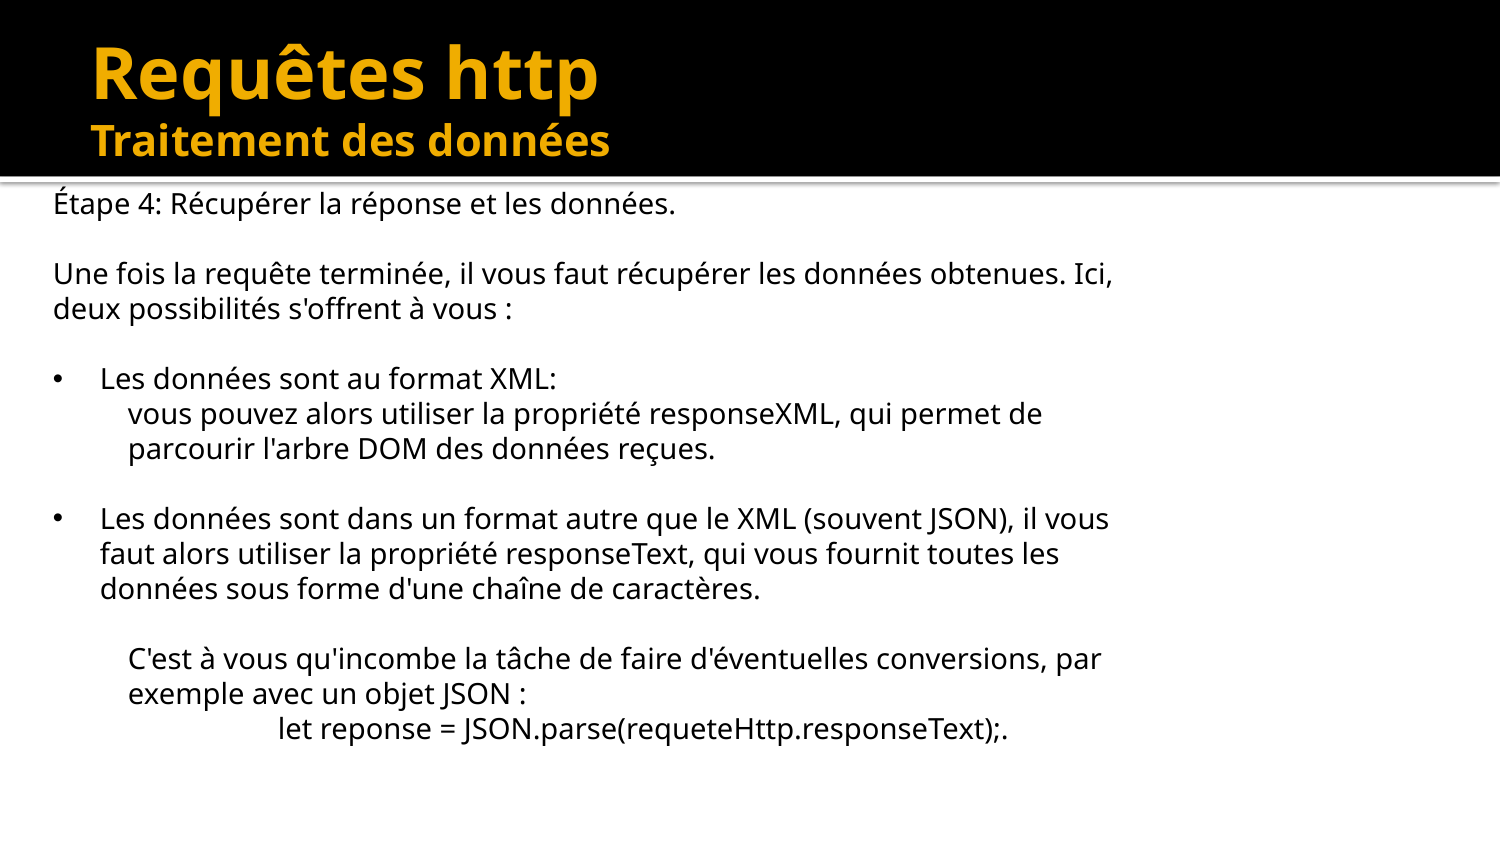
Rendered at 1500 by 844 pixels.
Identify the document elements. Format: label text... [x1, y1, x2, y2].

title Requêtes http Traitement des données [75, 19, 1425, 174]
text_box Étape 4: Récupérer la réponse et les données. Une fois la requête terminée, il vous faut récupérer les données obtenues. Ici, deux possibilités s'offrent à vous : Les données sont au format XML: vous pouvez alors utiliser la propriété responseXML, qui permet de parcourir l'arbre DOM des données reçues. Les données sont dans un format autre que le XML (souvent JSON), il vous faut alors utiliser la propriété responseText, qui vous fournit toutes les données sous forme d'une chaîne de caractères. C'est à vous qu'incombe la tâche de faire d'éventuelles conversions, par exemple avec un objet JSON : let reponse = JSON.parse(requeteHttp.responseText);. [38, 178, 1151, 823]
